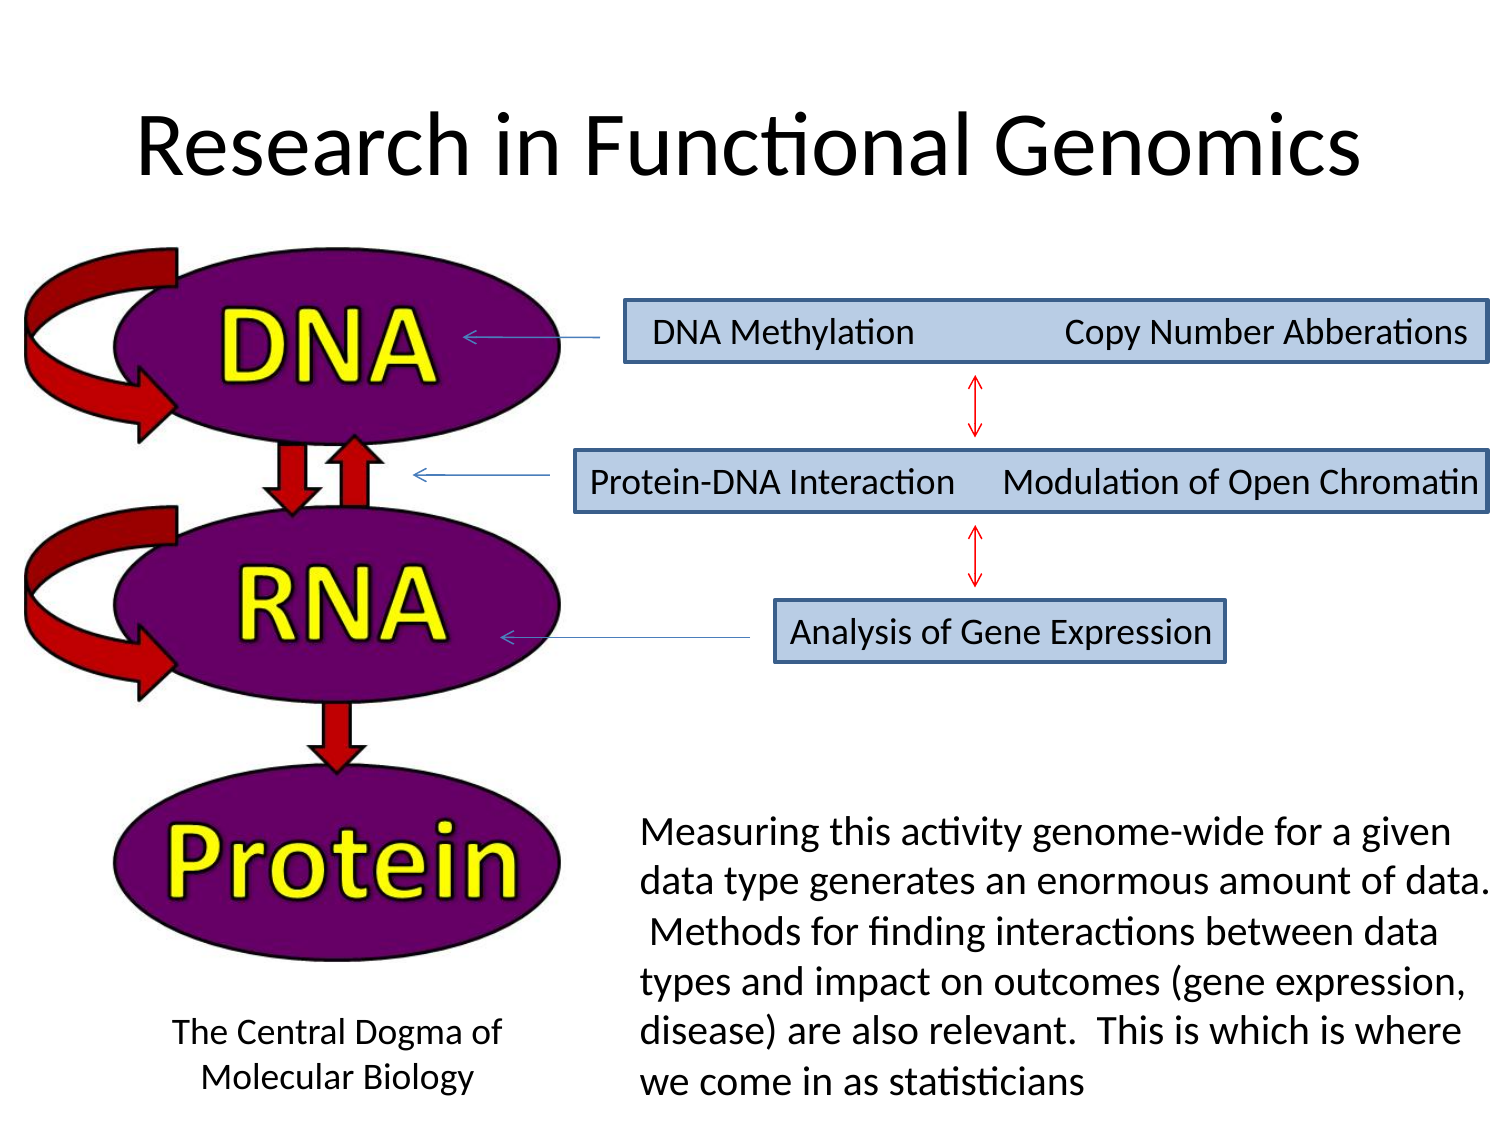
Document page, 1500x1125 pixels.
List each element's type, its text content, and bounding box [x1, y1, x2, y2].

text_box [773, 598, 1227, 664]
text_box DNA Methylation [637, 299, 1049, 360]
text_box [623, 298, 1490, 364]
title Research in Functional Genomics [75, 45, 1425, 233]
picture [24, 246, 602, 963]
text_box Modulation of Open Chromatin [987, 449, 1500, 510]
text_box Protein-DNA Interaction [606, 449, 987, 510]
text_box Analysis of Gene Expression [774, 599, 1263, 660]
text_box Measuring this activity genome-wide for a given data type generates an enormous amount of data. Methods for finding interactions between data types and impact on outcomes (gene expression, disease) are also relevant. This is which is where we come in as statisticians [624, 795, 1500, 1111]
text_box The Central Dogma of Molecular Biology [87, 999, 588, 1105]
text_box Copy Number Abberations [1049, 299, 1500, 360]
text_box [606, 510, 1490, 514]
